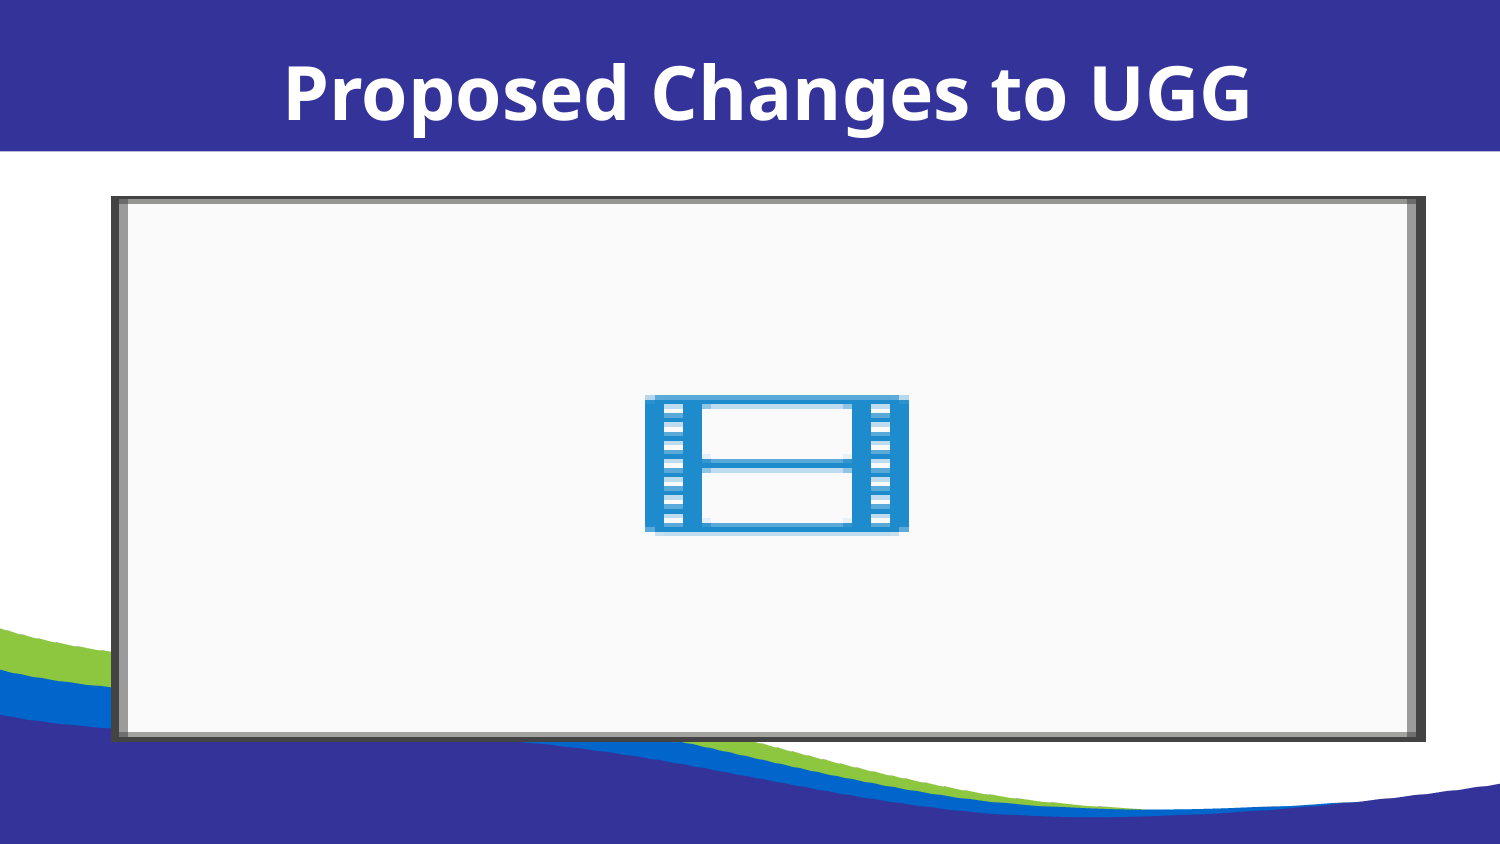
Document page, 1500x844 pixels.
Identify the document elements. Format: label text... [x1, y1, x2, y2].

list Proposed Changes to UGG [205, 33, 1331, 147]
picture [0, 608, 1500, 844]
